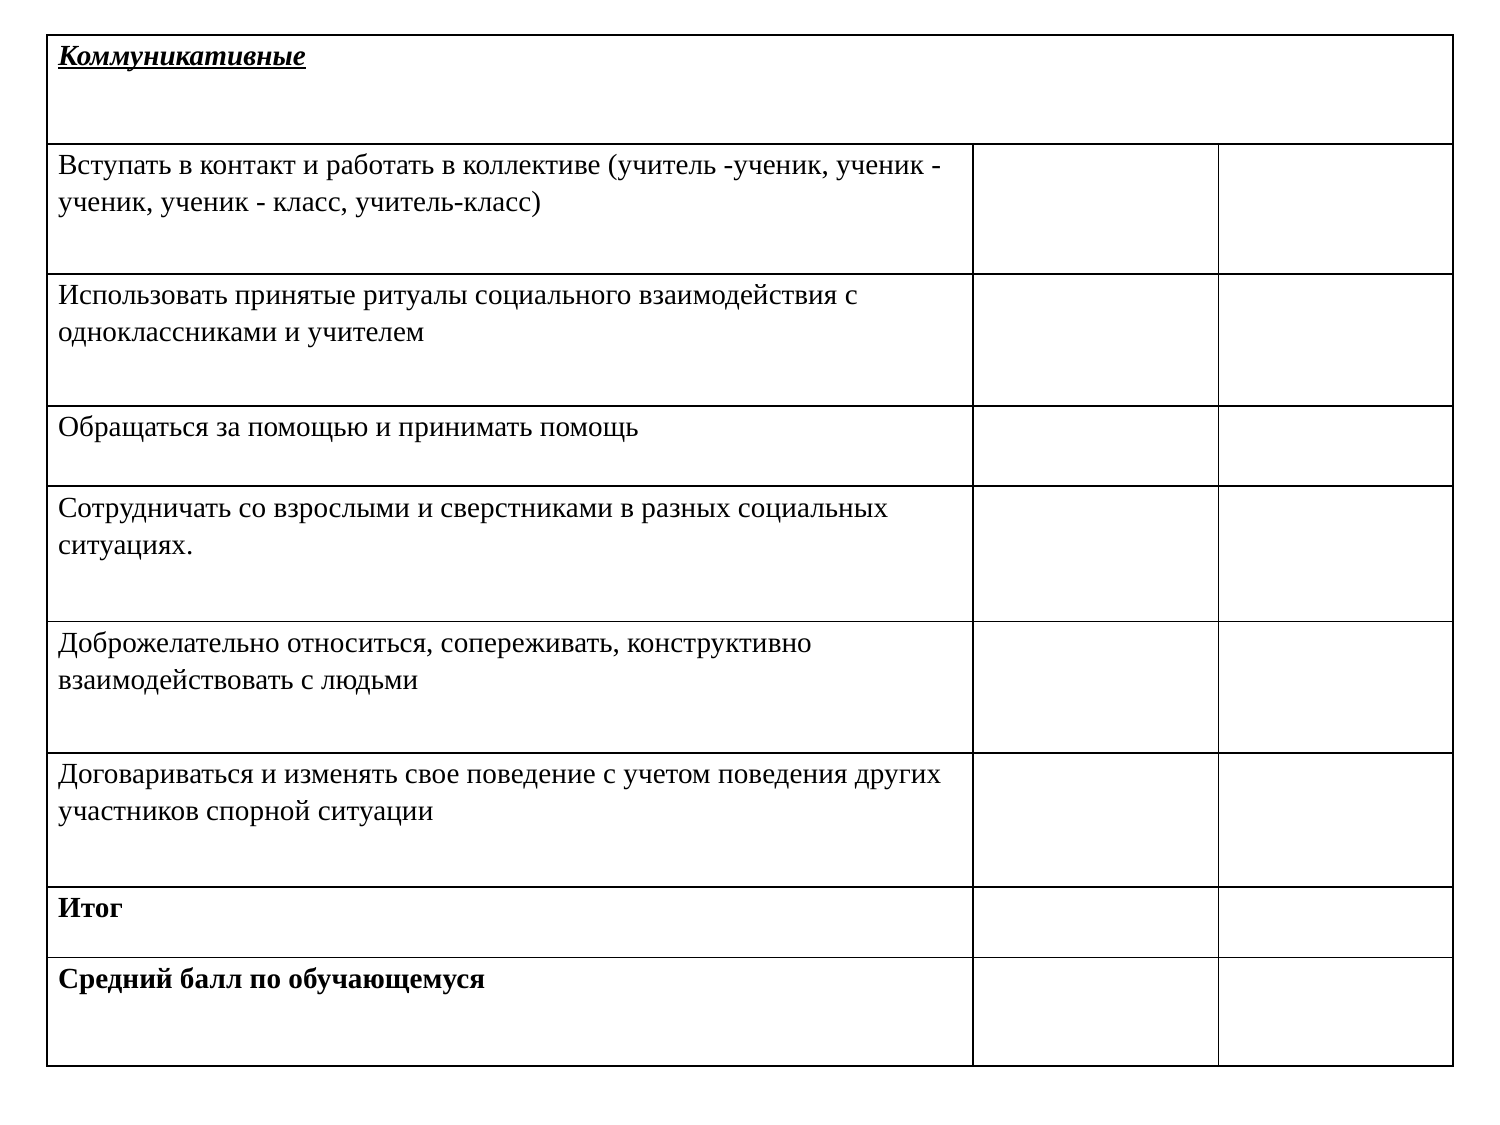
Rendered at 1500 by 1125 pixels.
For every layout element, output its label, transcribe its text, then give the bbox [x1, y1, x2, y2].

table_cell [974, 958, 1218, 1065]
table_cell [974, 487, 1218, 621]
table_cell [974, 622, 1218, 752]
table_cell Сотрудничать со взрослыми и сверстниками в разных социальных ситуациях. [48, 487, 972, 621]
table_cell [1219, 275, 1452, 405]
table_cell [974, 145, 1218, 273]
table_cell Договариваться и изменять свое поведение с учетом поведения других участников спорной ситуации [48, 754, 972, 886]
table_cell [1219, 407, 1452, 485]
table_cell [974, 275, 1218, 405]
table_cell [974, 407, 1218, 485]
table_cell [1219, 754, 1452, 886]
table_cell [1219, 888, 1452, 957]
table_cell [1219, 958, 1452, 1065]
table_cell Использовать принятые ритуалы социального взаимодействия с одноклассниками и учителем [48, 275, 972, 405]
table_cell Средний балл по обучающемуся [48, 958, 972, 1065]
table_cell Вступать в контакт и работать в коллективе (учитель -ученик, ученик - ученик, ученик - класс, учитель-класс) [48, 145, 972, 273]
table_cell [1219, 487, 1452, 621]
table_cell [1219, 145, 1452, 273]
table_cell [974, 888, 1218, 957]
table_cell [974, 754, 1218, 886]
table_header Коммуникативные [48, 36, 1452, 143]
table_cell Обращаться за помощью и принимать помощь [48, 407, 972, 485]
table_cell Итог [48, 888, 972, 957]
table_cell [1219, 622, 1452, 752]
table_cell Доброжелательно относиться, сопереживать, конструктивно взаимодействовать с людьми [48, 622, 972, 752]
